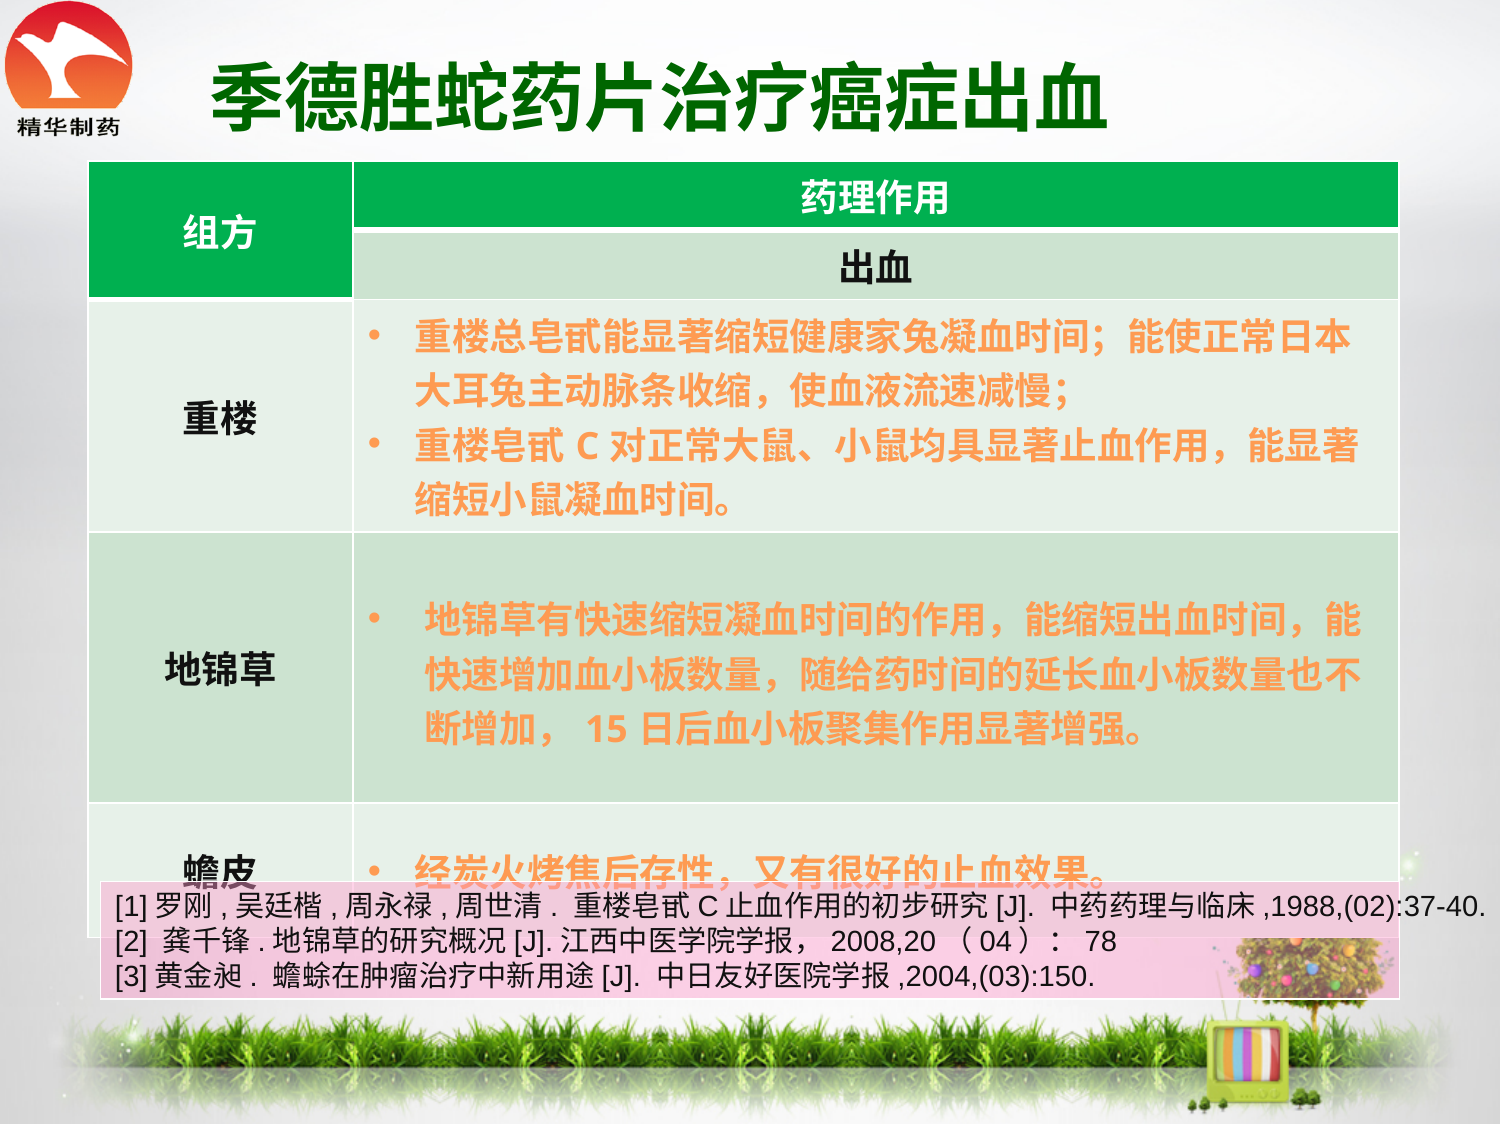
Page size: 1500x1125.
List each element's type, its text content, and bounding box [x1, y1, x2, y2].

table_header 药理作用 [354, 162, 1398, 227]
table_cell 重楼总皂甙能显著缩短健康家兔凝血时间；能使正常日本大耳兔主动脉条收缩，使血液流速减慢； 重楼皂甙C对正常大鼠、小鼠均具显著止血作用，能显著缩短小鼠凝血时间。 [354, 300, 1398, 531]
table_header 组方 [89, 162, 352, 297]
table_cell 经炭火烤焦后存性，又有很好的止血效果。 [354, 804, 1398, 881]
table_cell 重楼 [89, 302, 352, 531]
table_cell 出血 [354, 233, 1398, 299]
table_cell 蟾皮 [89, 804, 352, 937]
picture [0, 0, 1500, 1124]
text_box [1]罗刚,吴廷楷,周永禄,周世清. 重楼皂甙C止血作用的初步研究[J]. 中药药理与临床,1988,(02):37-40. [2] 龚千锋.地锦草的研究概况[J].江西中医学院学报，2008,20（04）：78 [3]黄金昶. 蟾蜍在肿瘤治疗中新用途[J]. 中日友好医院学报,2004,(03):150. [100, 881, 1400, 999]
title 季德胜蛇药片治疗癌症出血 [194, 43, 1400, 160]
table_cell 地锦草 [89, 533, 352, 802]
table_cell 地锦草有快速缩短凝血时间的作用，能缩短出血时间，能快速增加血小板数量，随给药时间的延长血小板数量也不断增加，15日后血小板聚集作用显著增强。 [354, 533, 1398, 802]
